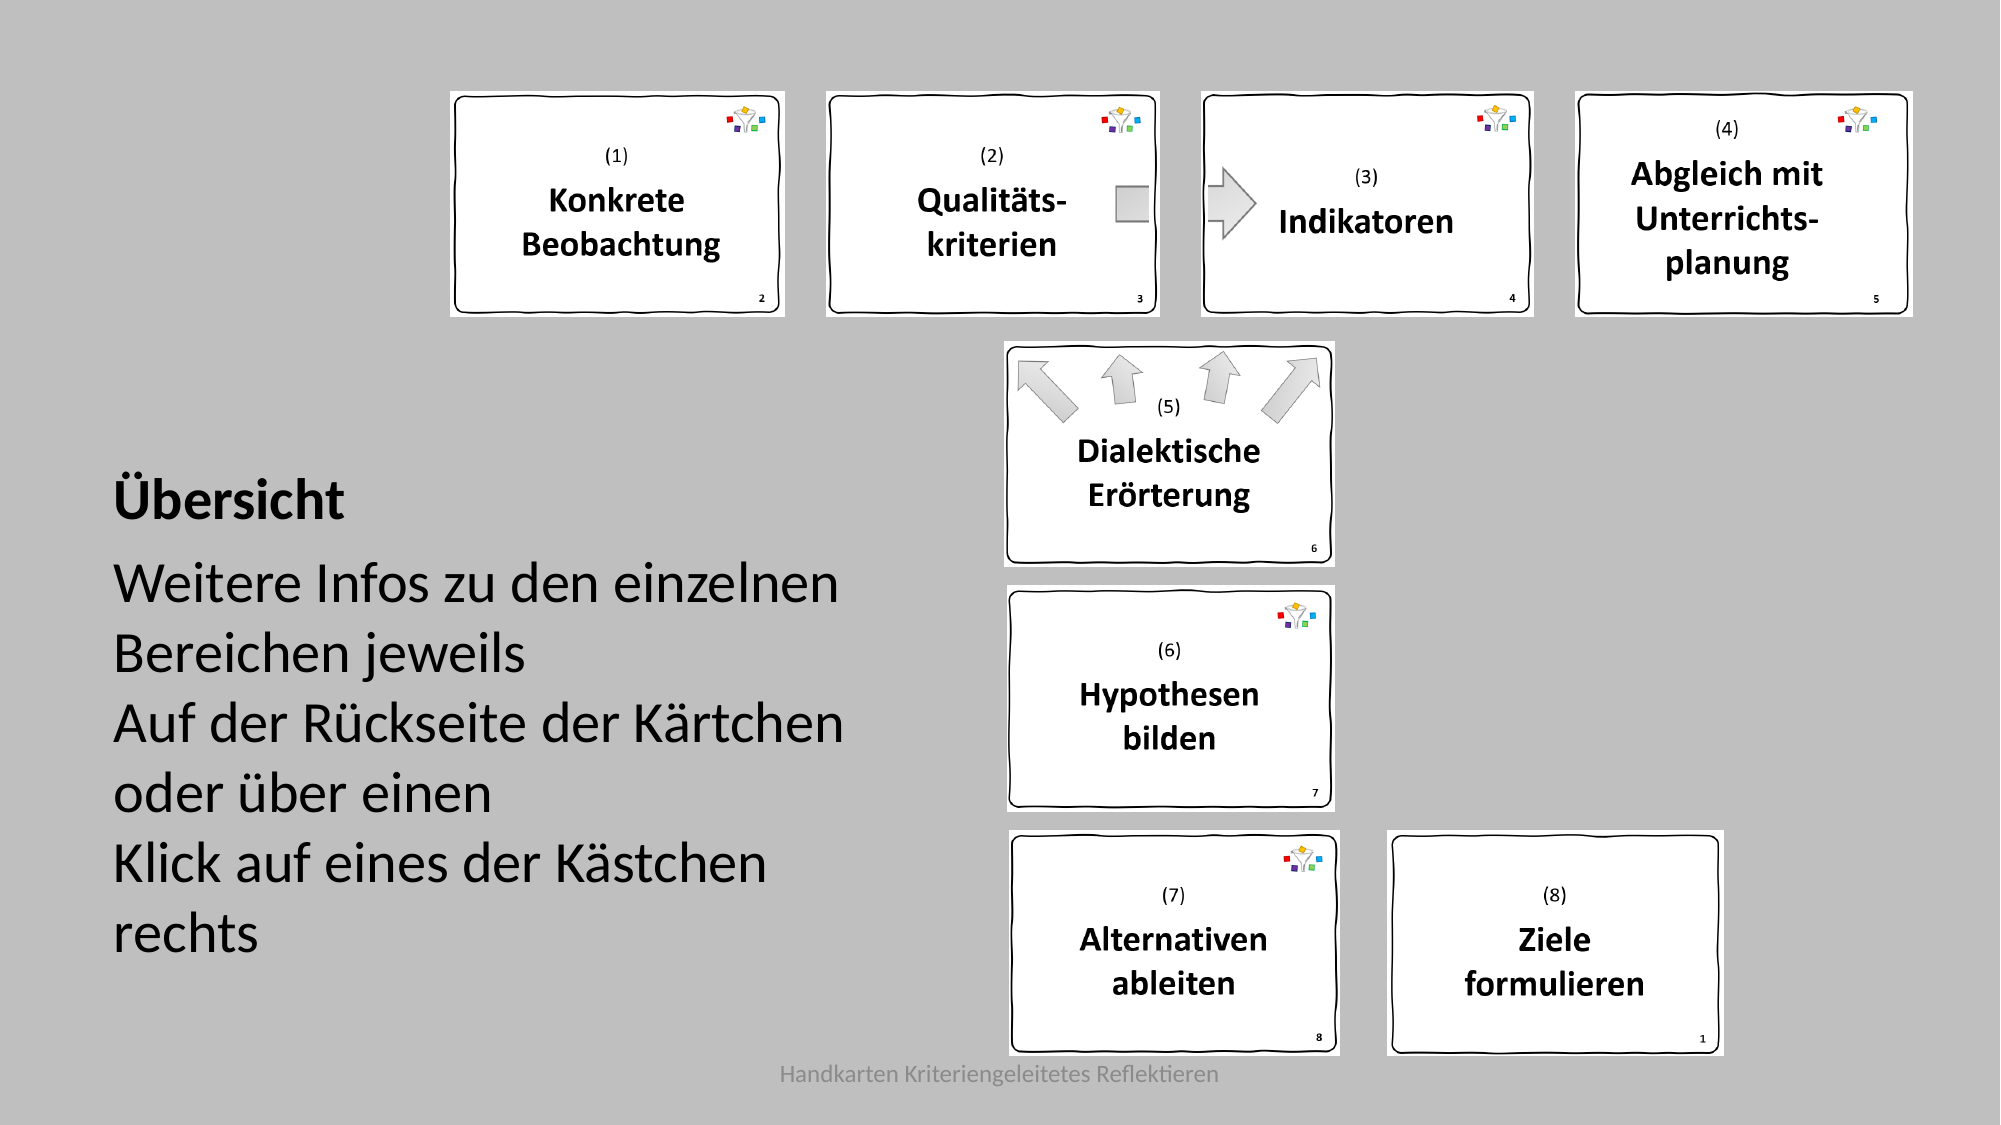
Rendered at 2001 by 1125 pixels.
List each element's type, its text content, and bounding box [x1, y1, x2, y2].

picture [1201, 91, 1534, 318]
picture [1004, 341, 1335, 567]
footer Handkarten Kriteriengeleitetes Reflektieren [662, 1042, 1338, 1103]
text_box Übersicht Weitere Infos zu den einzelnen Bereichen jeweils Auf der Rückseite der Kärtchen oder über einen Klick auf eines der Kästchen rechts [99, 454, 939, 972]
picture [826, 91, 1160, 318]
picture [1387, 830, 1724, 1056]
picture [1575, 91, 1913, 318]
picture [1007, 585, 1335, 812]
picture [449, 91, 785, 318]
picture [1009, 830, 1340, 1056]
